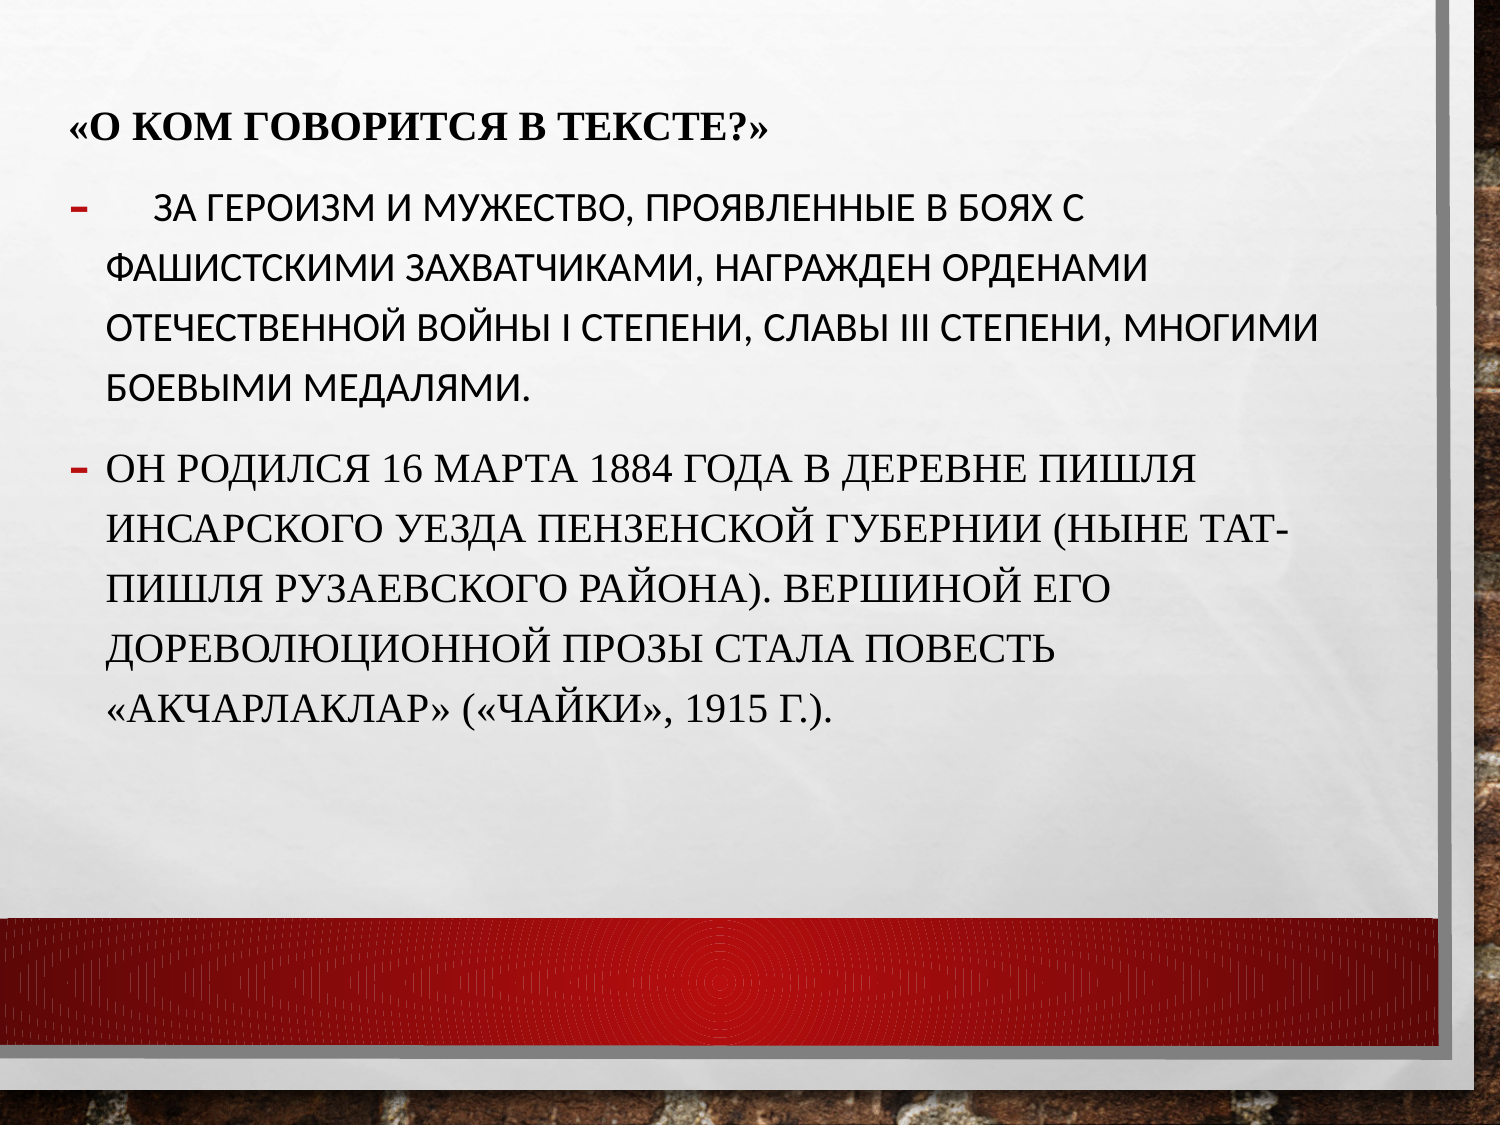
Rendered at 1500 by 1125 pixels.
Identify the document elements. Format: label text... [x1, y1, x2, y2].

list «О Ком говорится в тексте?» За героизм и мужество, проявленные в боях с фашистскими захватчиками, награжден орденами Отечественной войны I степени, Славы III степени, многими боевыми медалями. Он родился 16 марта 1884 года в деревне Пишля Инсарского уезда Пензенской губернии (ныне Тат-Пишля Рузаевского района). Вершиной его дореволюционной прозы стала повесть «Акчарлаклар» («Чайки», 1915 г.). [53, 19, 1364, 882]
picture [0, 0, 1500, 1125]
